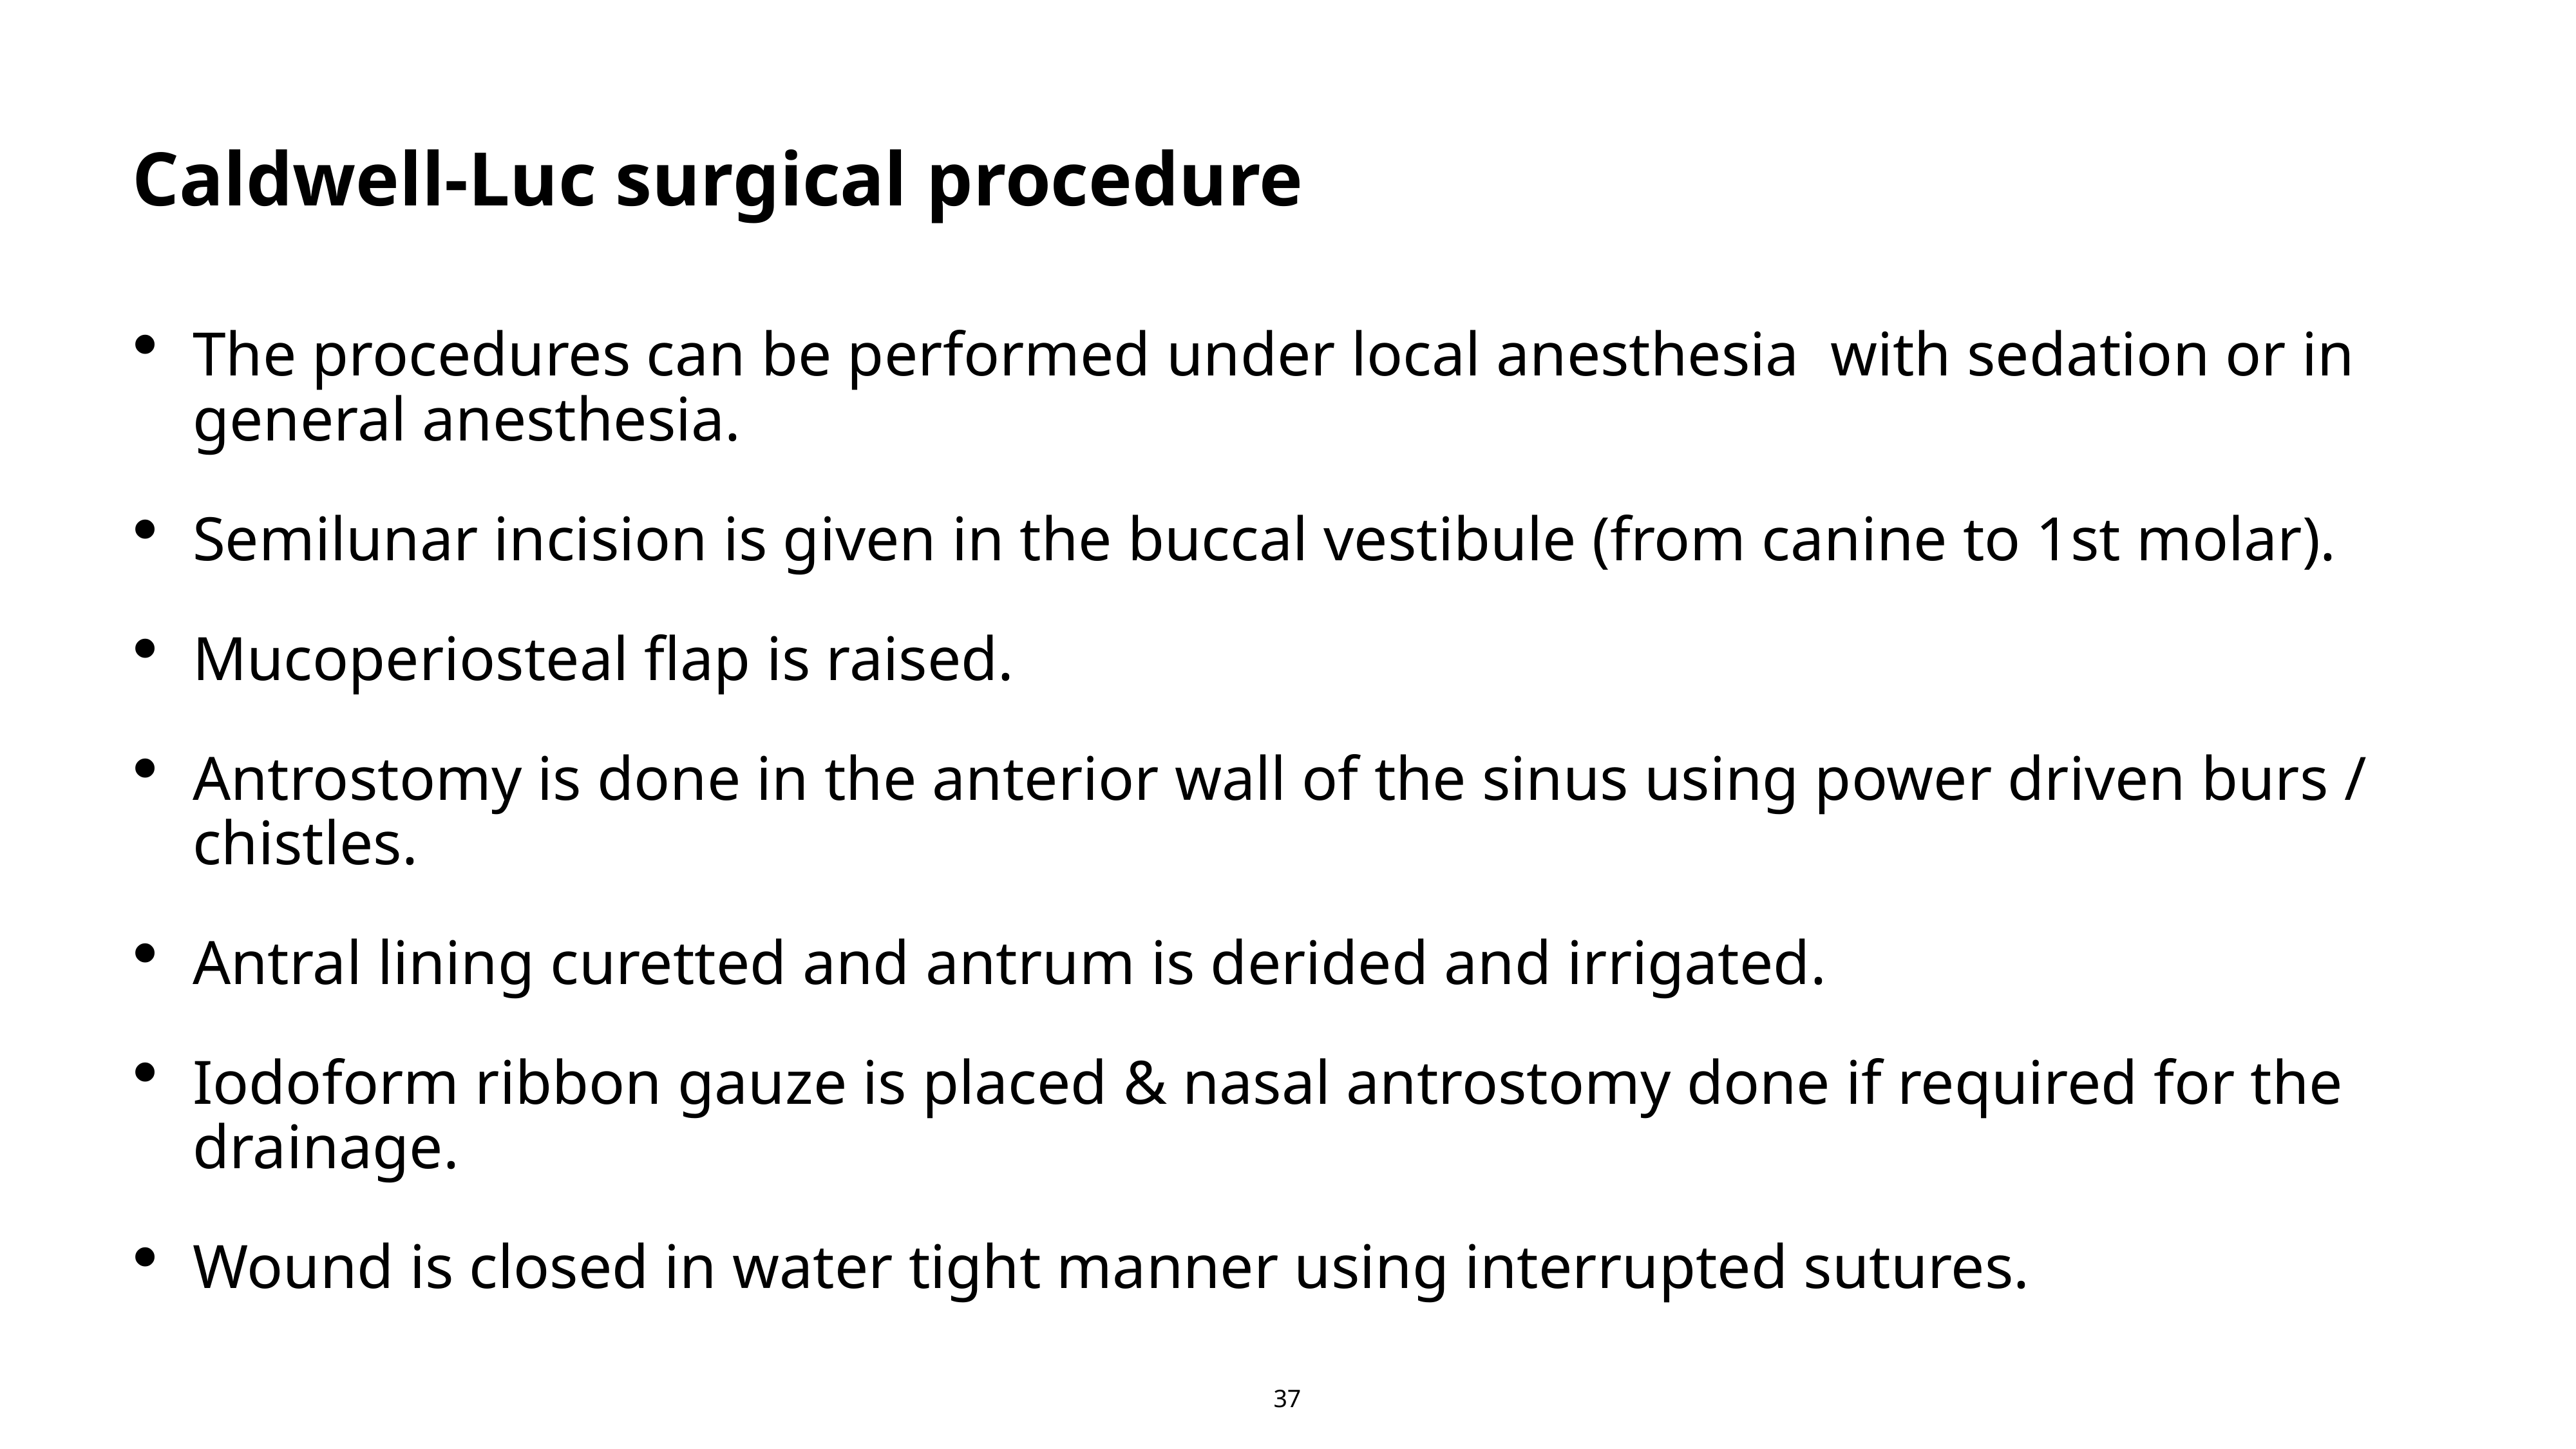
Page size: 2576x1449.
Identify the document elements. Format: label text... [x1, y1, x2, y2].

slide_number 37 [1267, 1381, 1307, 1422]
list Caldwell-Luc surgical procedure [127, 126, 2449, 226]
list The procedures can be performed under local anesthesia with sedation or in general anesthesia. Semilunar incision is given in the buccal vestibule (from canine to 1st molar). Mucoperiosteal flap is raised. Antrostomy is done in the anterior wall of the sinus using power driven burs / chistles. Antral lining curetted and antrum is derided and irrigated. Iodoform ribbon gauze is placed & nasal antrostomy done if required for the drainage. Wound is closed in water tight manner using interrupted sutures. [127, 318, 2449, 1321]
